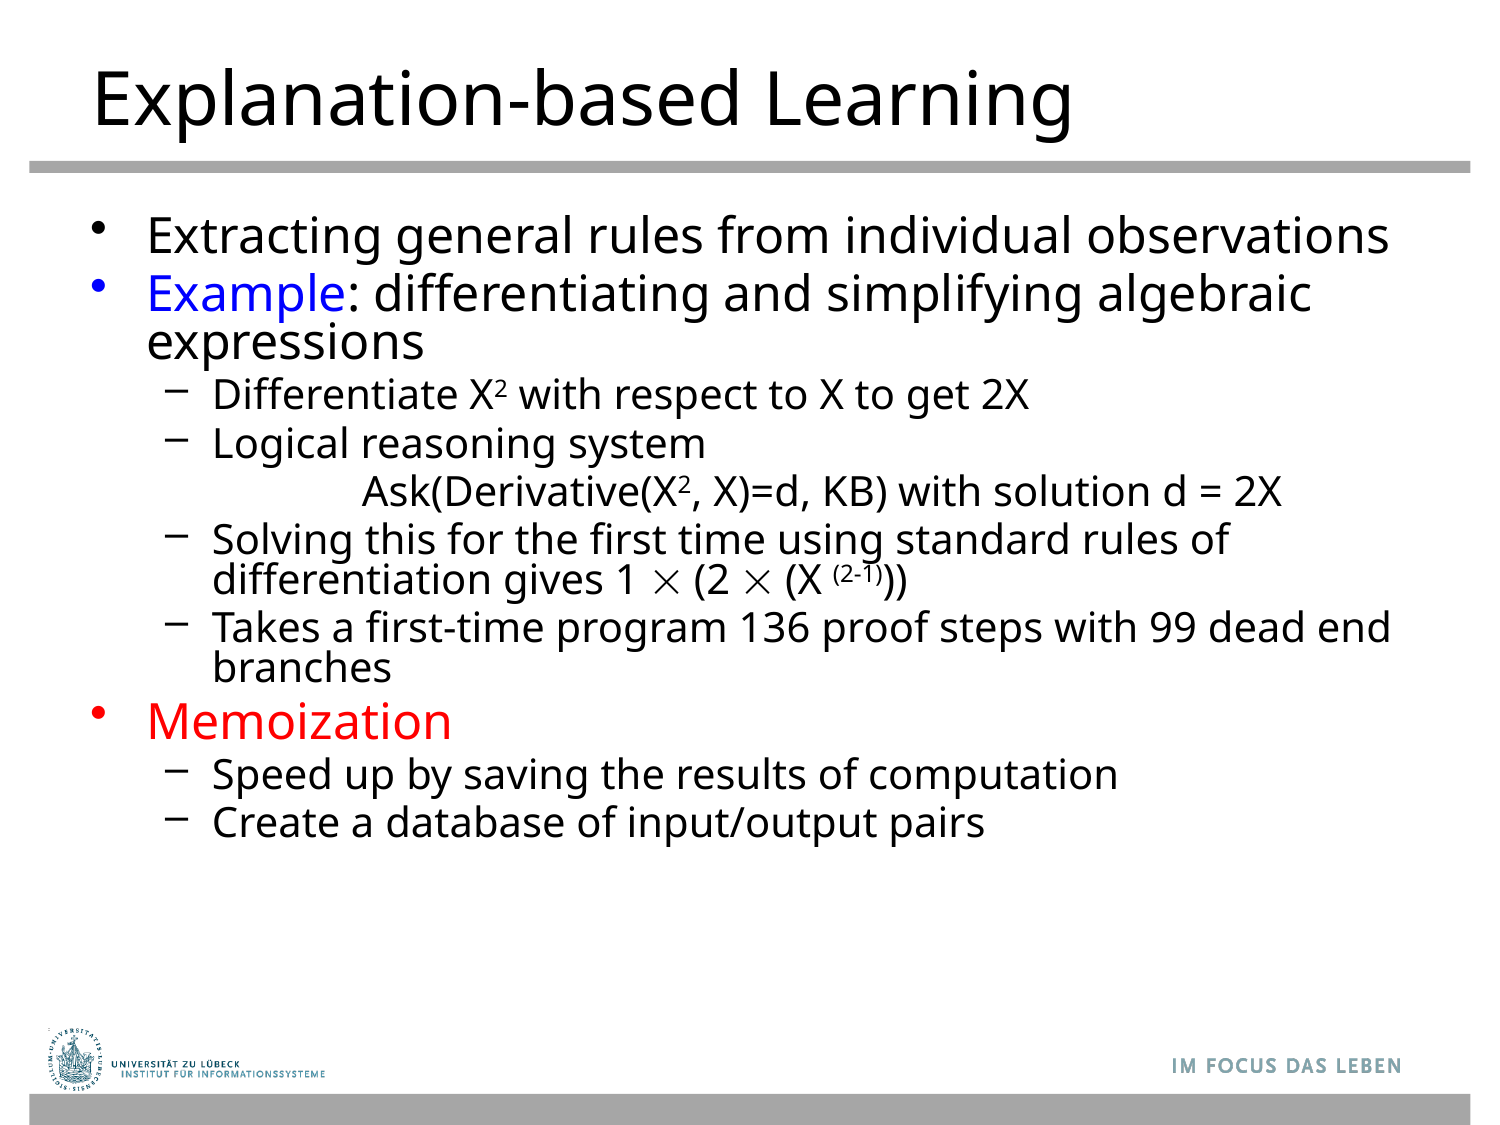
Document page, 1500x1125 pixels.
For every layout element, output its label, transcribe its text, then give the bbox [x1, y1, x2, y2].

list Extracting general rules from individual observations Example: differentiating and simplifying algebraic expressions Differentiate X2 with respect to X to get 2X Logical reasoning system Ask(Derivative(X2, X)=d, KB) with solution d = 2X Solving this for the first time using standard rules of differentiation gives 1  (2  (X (2-1))) Takes a first-time program 136 proof steps with 99 dead end branches Memoization Speed up by saving the results of computation Create a database of input/output pairs [75, 208, 1425, 1026]
picture [1173, 1058, 1400, 1073]
title Explanation-based Learning [76, 42, 1427, 126]
